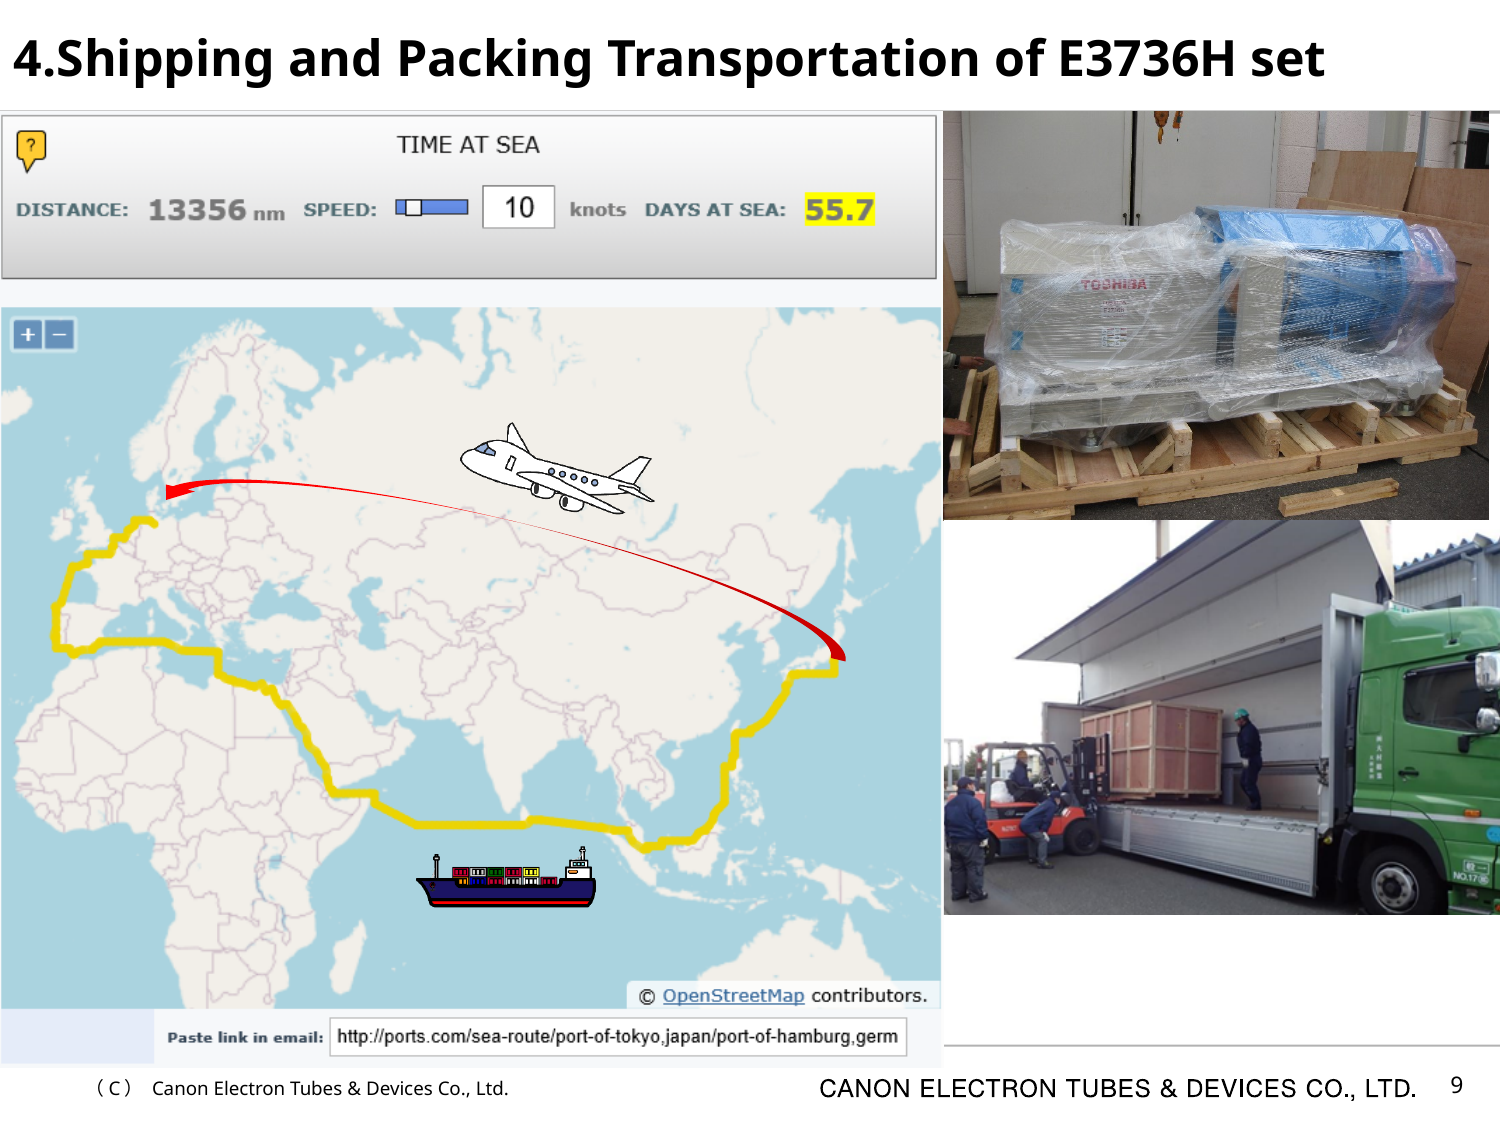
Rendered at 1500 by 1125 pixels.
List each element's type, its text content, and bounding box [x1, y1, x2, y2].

text_box 4.Shipping and Packing Transportation of E3736H set [0, 19, 1500, 94]
picture [0, 111, 1500, 1069]
